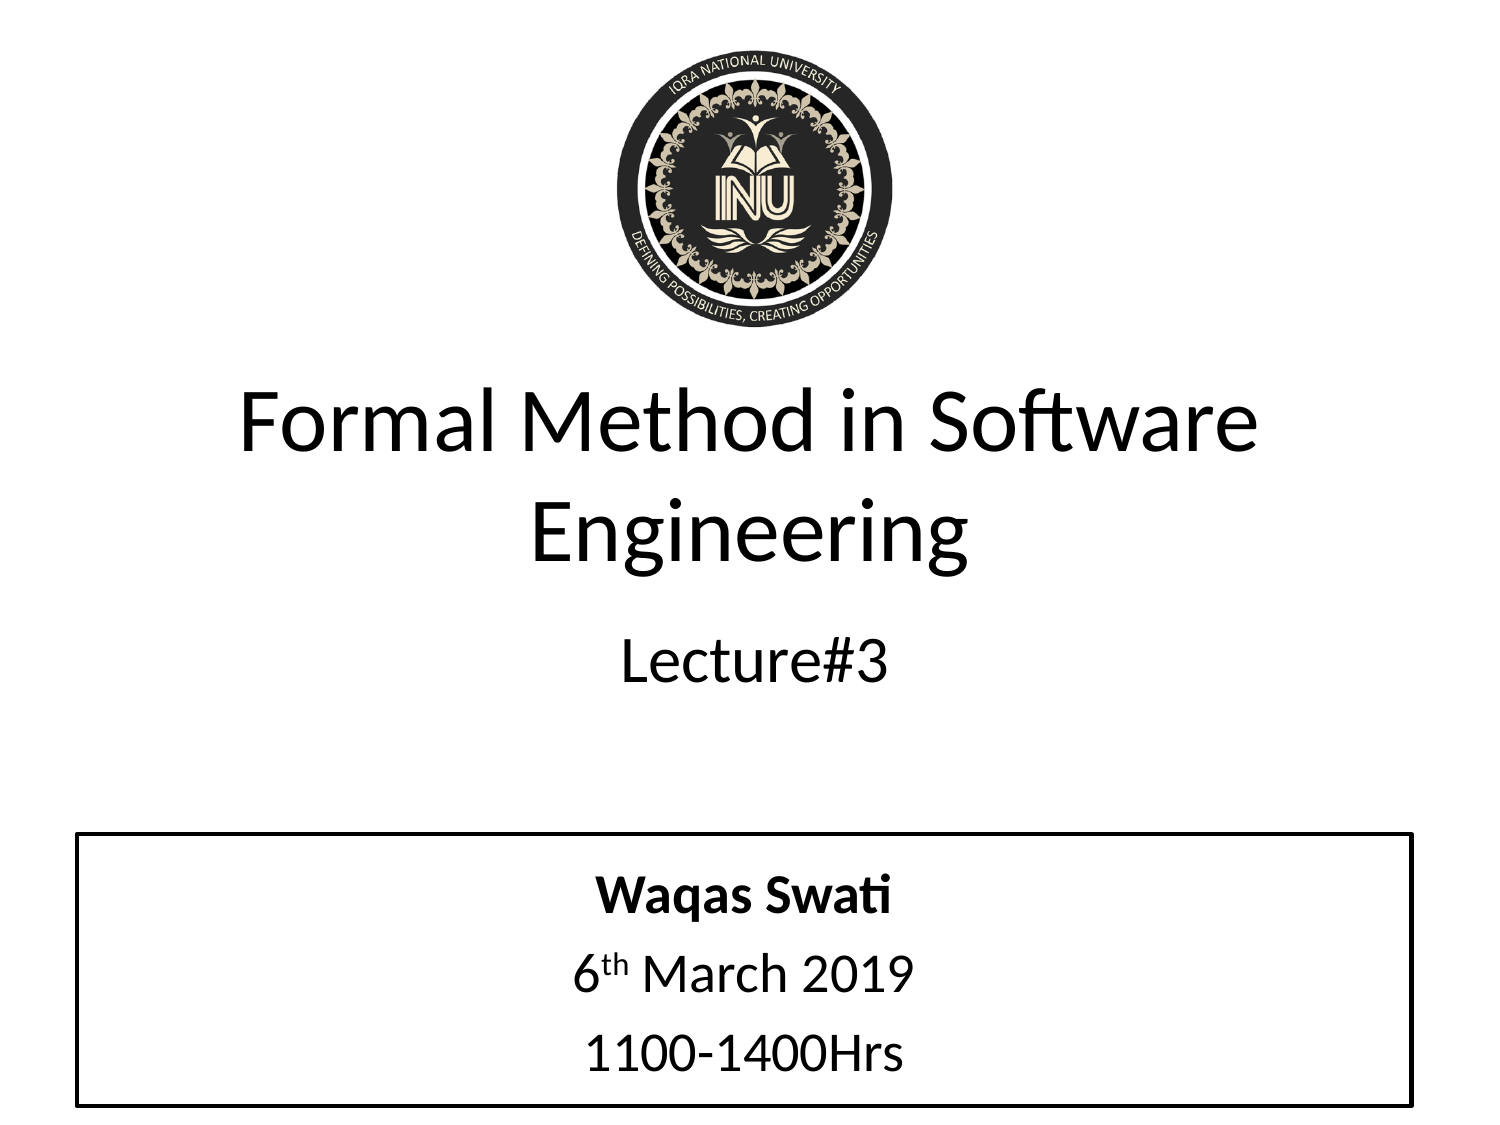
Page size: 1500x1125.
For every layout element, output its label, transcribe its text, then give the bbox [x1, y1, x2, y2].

title Formal Method in Software Engineering [112, 349, 1388, 591]
picture [596, 30, 914, 349]
text_box Waqas Swati 6th March 2019 1100-1400Hrs [75, 832, 1414, 1108]
subtitle Lecture#3 [226, 608, 1284, 817]
